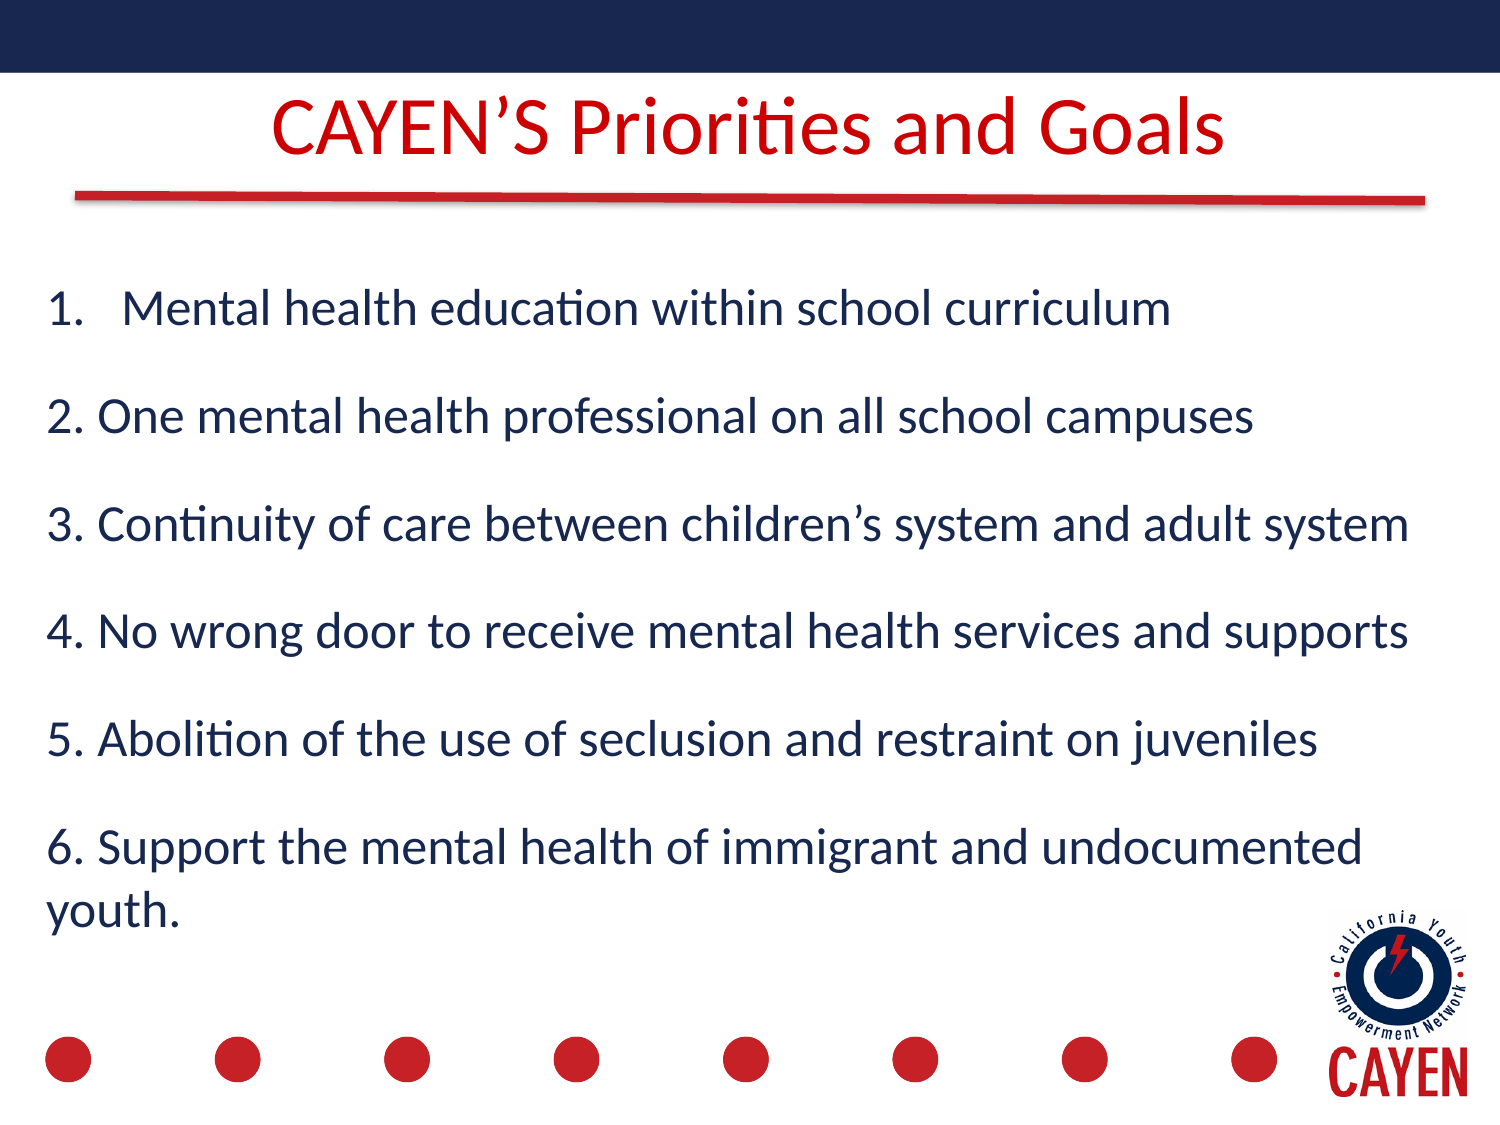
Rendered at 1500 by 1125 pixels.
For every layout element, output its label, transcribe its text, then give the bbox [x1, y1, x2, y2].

list Mental health education within school curriculum 2. One mental health professional on all school campuses 3. Continuity of care between children’s system and adult system 4. No wrong door to receive mental health services and supports 5. Abolition of the use of seclusion and restraint on juveniles 6. Support the mental health of immigrant and undocumented youth. [31, 266, 1443, 1065]
picture [0, 0, 1500, 1125]
title CAYEN’S Priorities and Goals [31, 64, 1467, 179]
